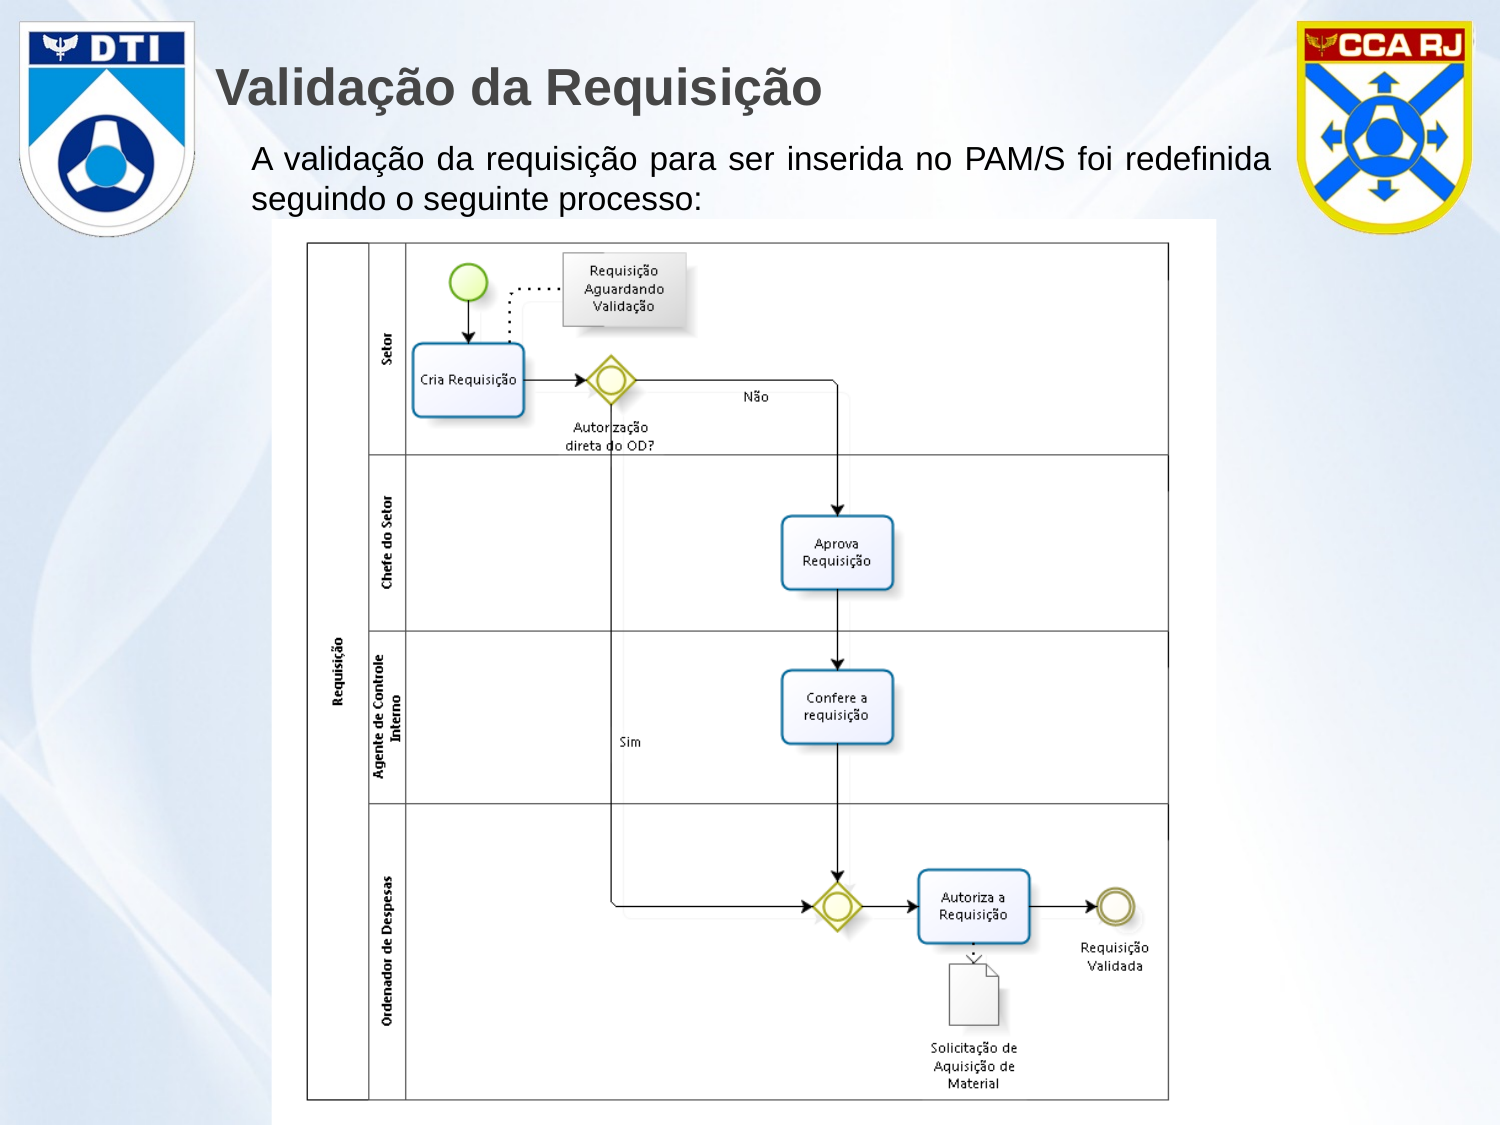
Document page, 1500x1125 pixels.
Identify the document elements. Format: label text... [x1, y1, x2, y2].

text_box Validação da Requisição [201, 0, 1500, 178]
picture [0, 0, 1500, 1125]
text_box A validação da requisição para ser inserida no PAM/S foi redefinida seguindo o seguinte processo: [236, 129, 1288, 225]
